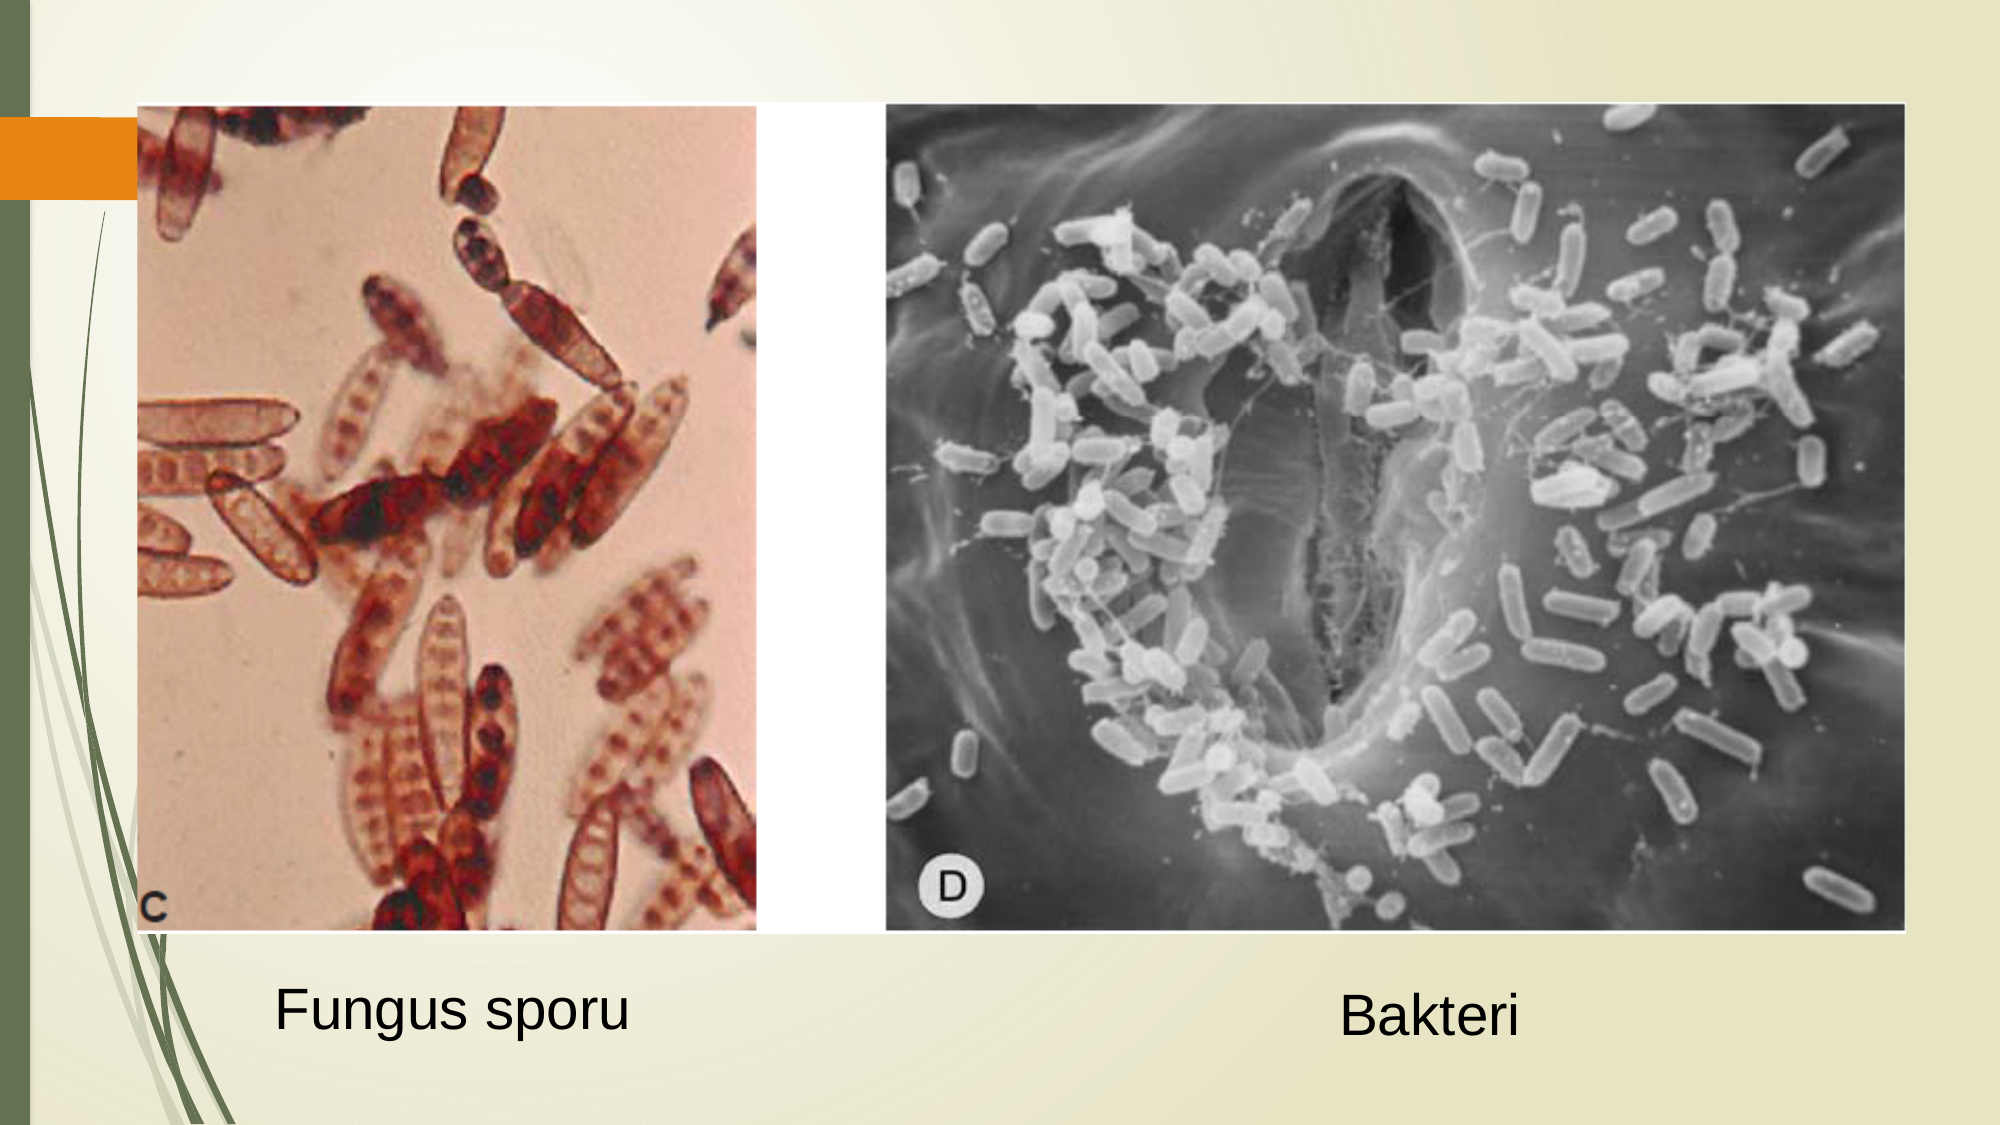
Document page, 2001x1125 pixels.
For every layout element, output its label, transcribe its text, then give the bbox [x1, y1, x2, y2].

picture [137, 102, 1907, 934]
text_box Bakteri [1324, 969, 1564, 1055]
text_box Fungus sporu [259, 964, 748, 1049]
